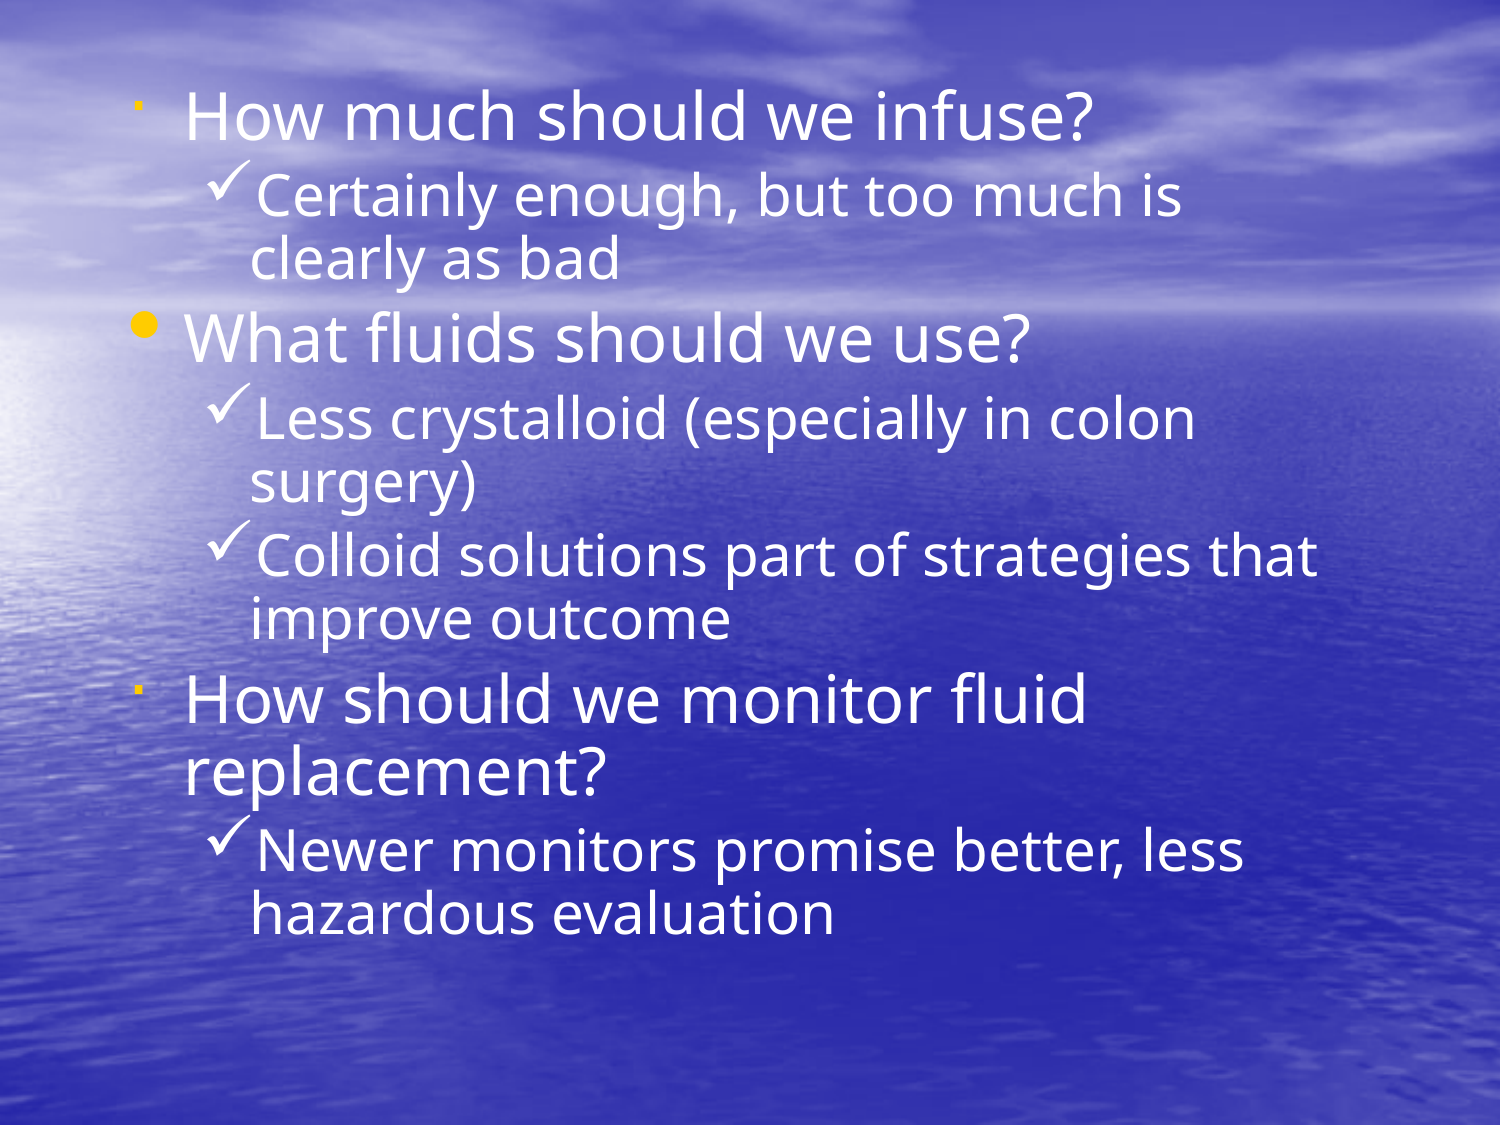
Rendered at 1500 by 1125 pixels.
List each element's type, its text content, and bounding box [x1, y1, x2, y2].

list How much should we infuse? Certainly enough, but too much is clearly as bad What fluids should we use? Less crystalloid (especially in colon surgery) Colloid solutions part of strategies that improve outcome How should we monitor fluid replacement? Newer monitors promise better, less hazardous evaluation [112, 75, 1391, 1013]
